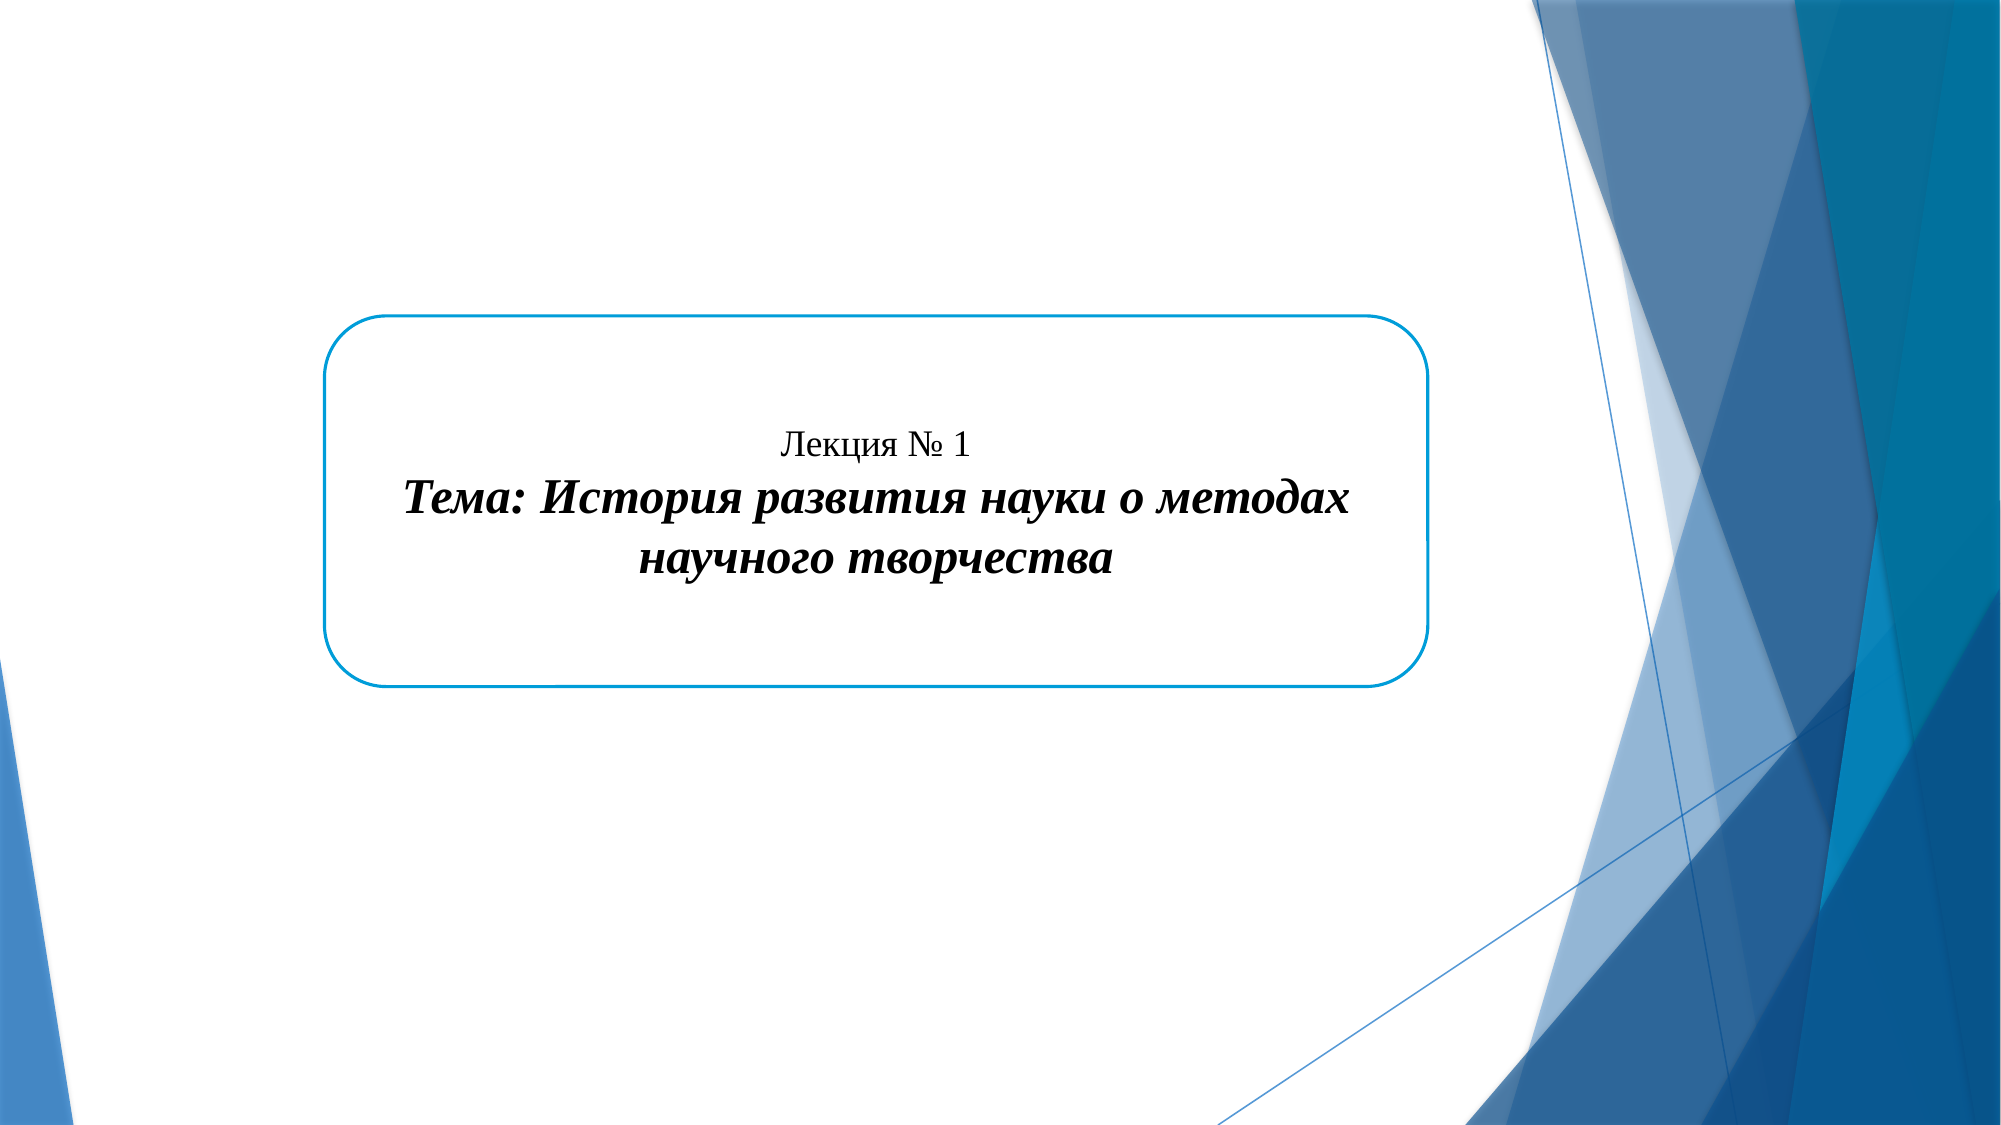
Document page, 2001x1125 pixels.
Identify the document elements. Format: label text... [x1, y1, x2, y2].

text_box Лекция № 1 Тема: История развития науки о методах научного творчества [322, 314, 1430, 689]
